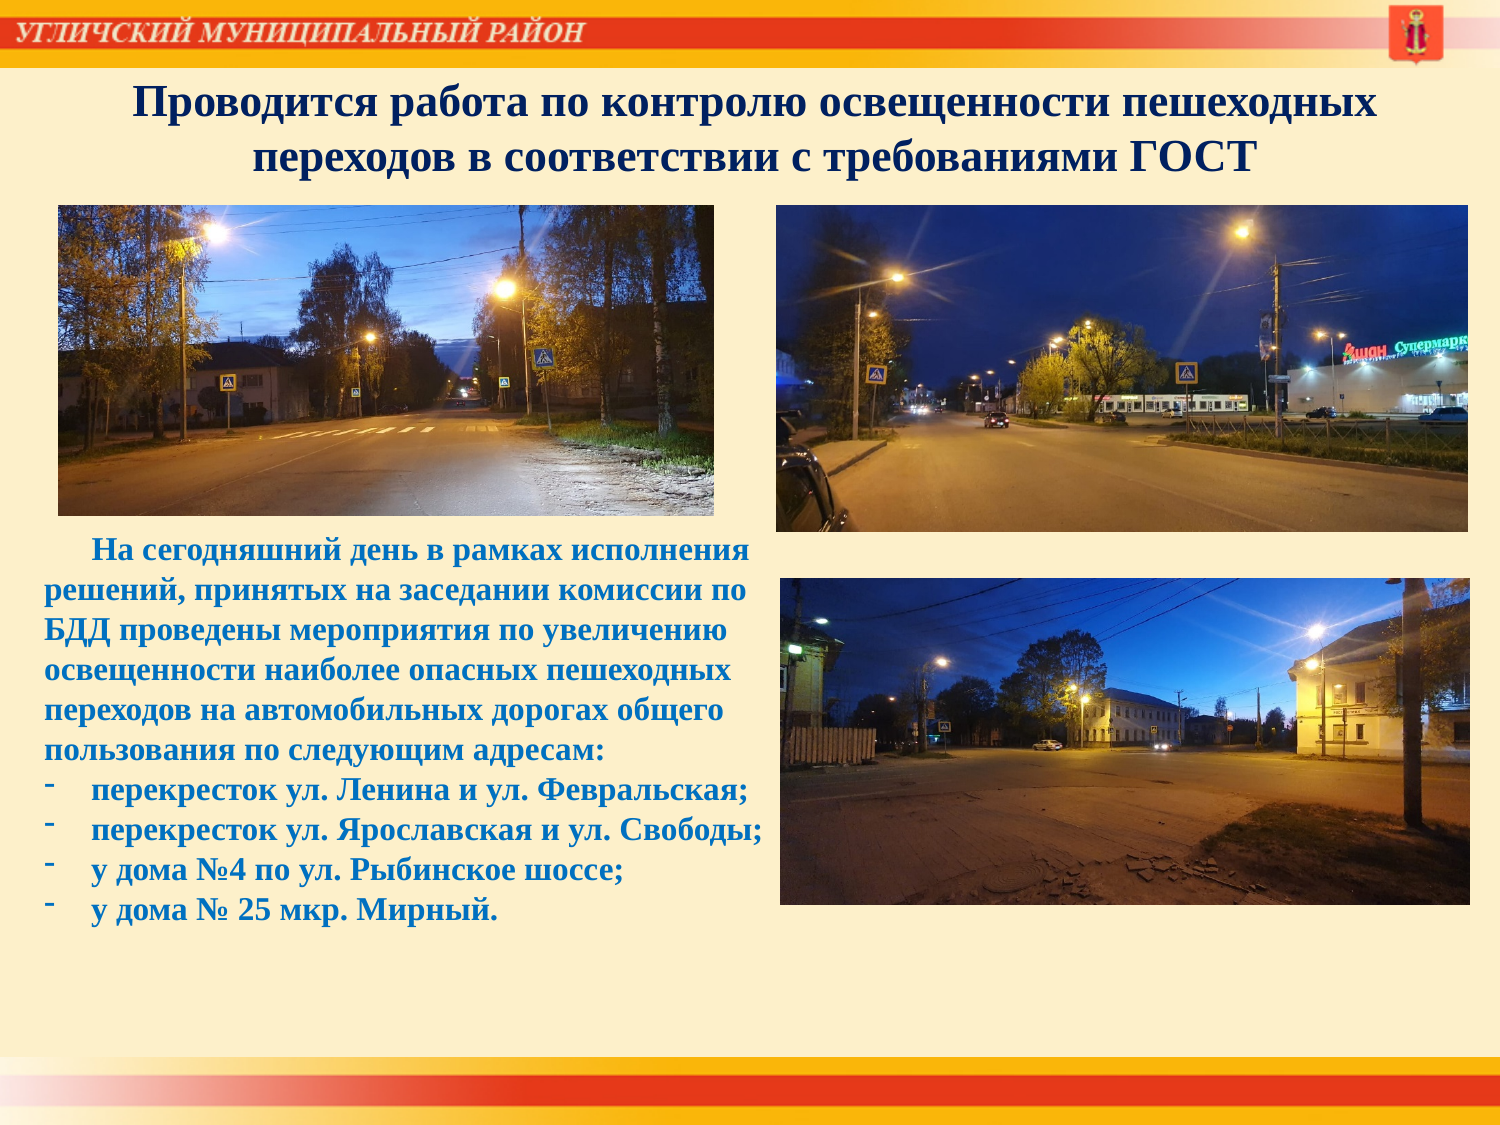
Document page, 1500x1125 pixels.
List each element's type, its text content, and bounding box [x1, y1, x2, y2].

title Проводится работа по контролю освещенности пешеходных переходов в соответствии с требованиями ГОСТ [62, 77, 1448, 197]
text_box На сегодняшний день в рамках исполнения решений, принятых на заседании комиссии по БДД проведены мероприятия по увеличению освещенности наиболее опасных пешеходных переходов на автомобильных дорогах общего пользования по следующим адресам: перекресток ул. Ленина и ул. Февральская; перекресток ул. Ярославская и ул. Свободы; у дома №4 по ул. Рыбинское шоссе; у дома № 25 мкр. Мирный. [29, 515, 809, 935]
picture [0, 1057, 1500, 1125]
picture [779, 578, 1470, 906]
picture [58, 204, 715, 516]
picture [0, 0, 1500, 68]
picture [776, 204, 1468, 533]
